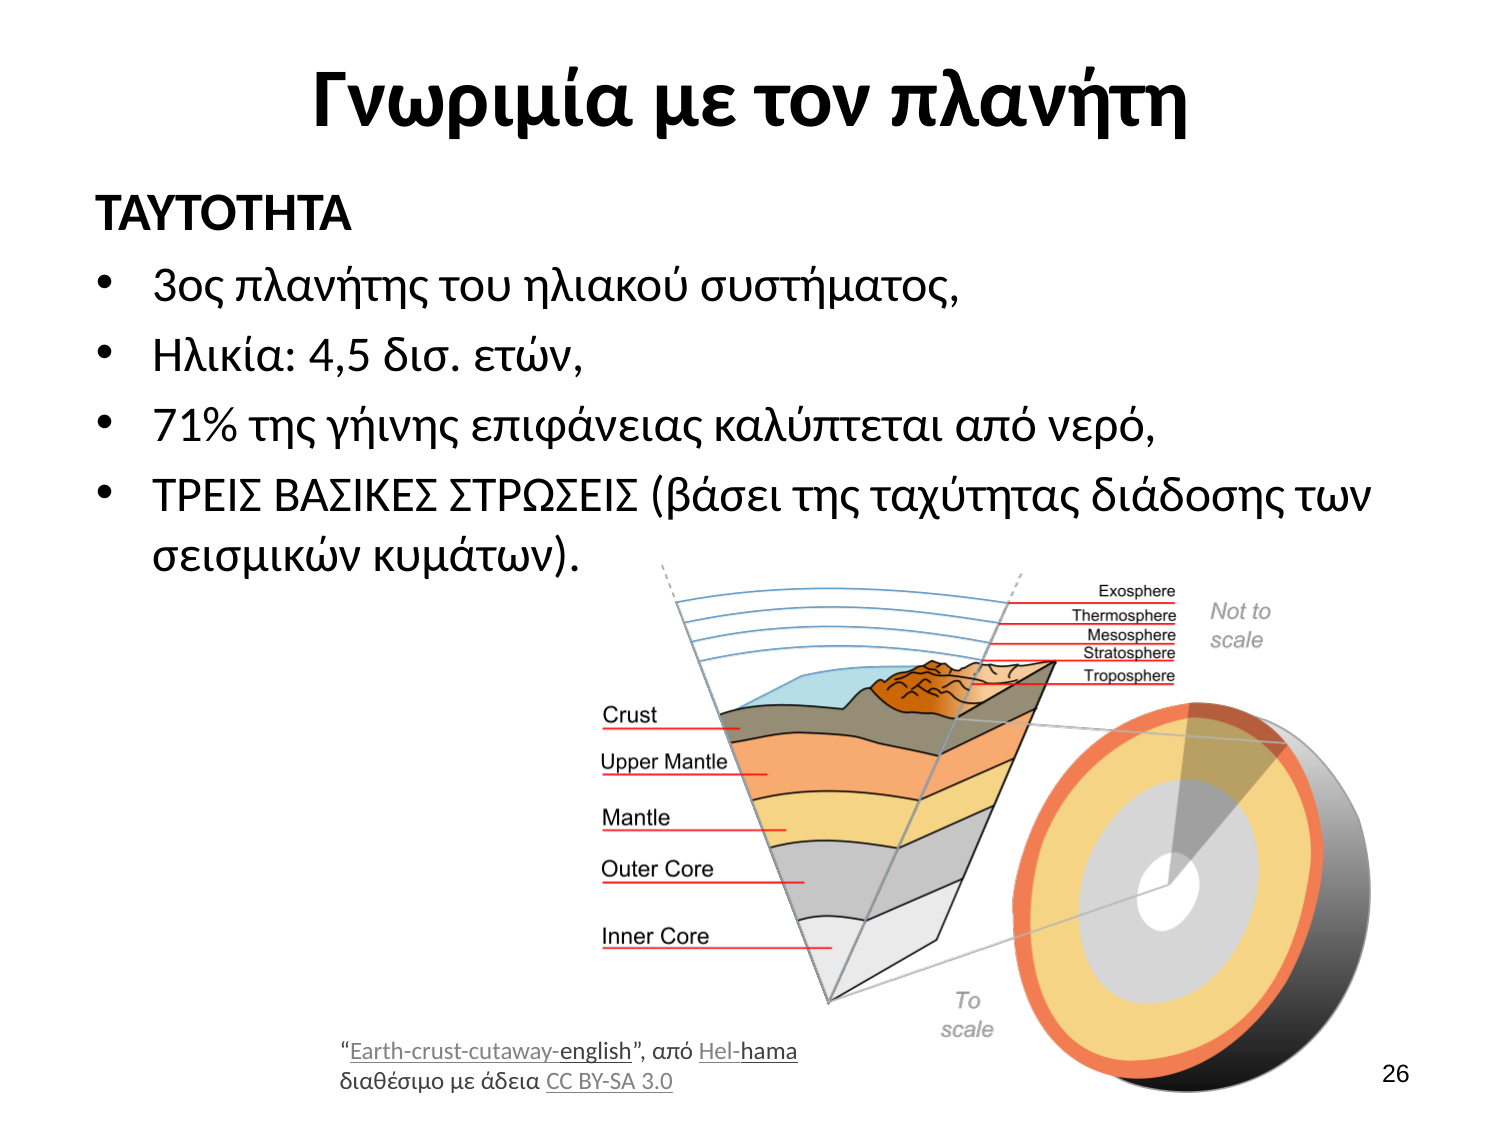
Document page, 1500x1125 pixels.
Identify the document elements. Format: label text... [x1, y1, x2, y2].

text_box “Earth-crust-cutaway-english”, από Hel-hama διαθέσιμο με άδεια CC BY-SA 3.0 [324, 1027, 579, 1103]
slide_number 25 [1388, 1042, 1425, 1103]
list ΤΑΥΤΟΤΗΤΑ 3ος πλανήτης του ηλιακού συστήματος, Ηλικία: 4,5 δισ. ετών, 71% της γήινης επιφάνειας καλύπτεται από νερό, ΤΡΕΙΣ ΒΑΣΙΚΕΣ ΣΤΡΩΣΕΙΣ (βάσει της ταχύτητας διάδοσης των σεισμικών κυμάτων). [80, 168, 1431, 618]
title Γνωριμία με τον πλανήτη [76, 19, 1427, 169]
picture [584, 553, 1385, 1104]
